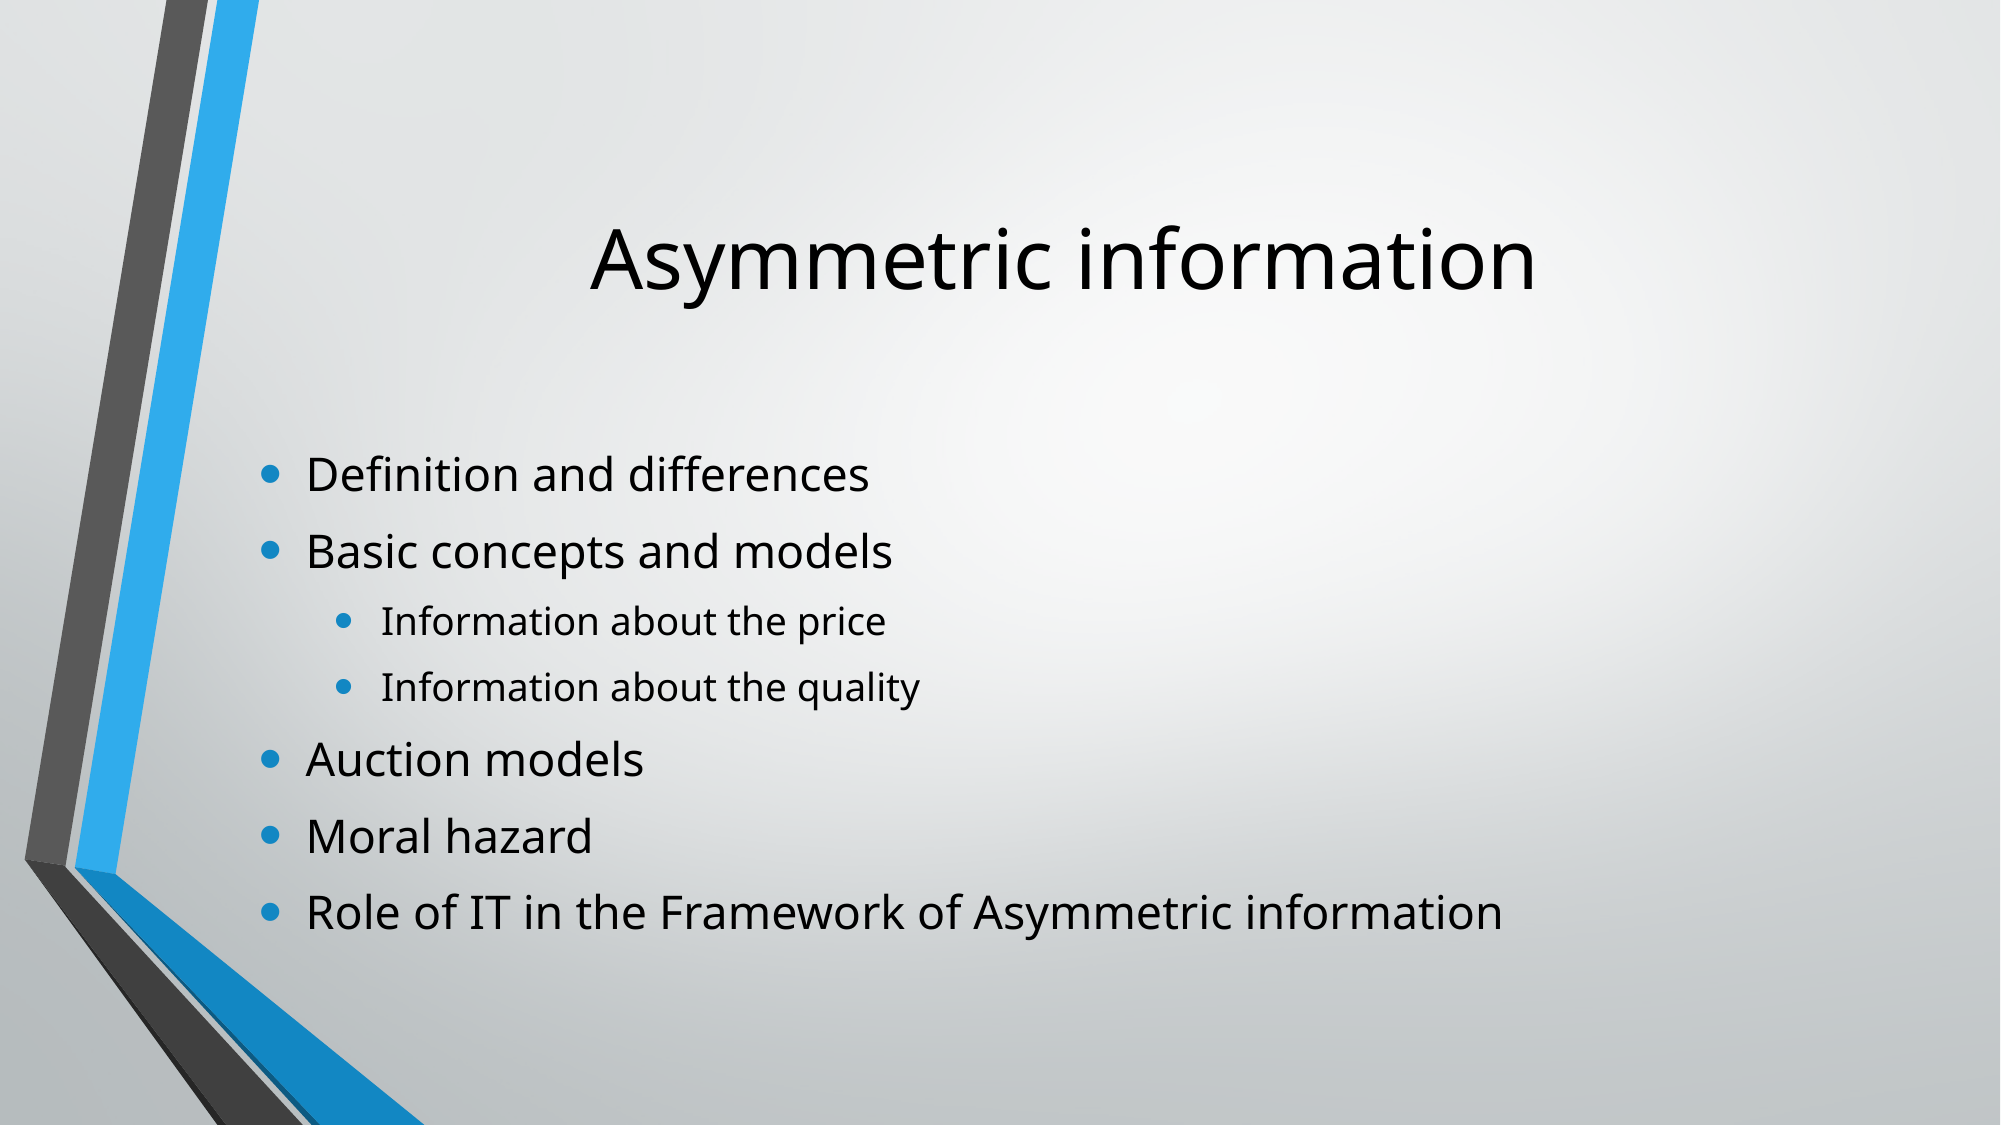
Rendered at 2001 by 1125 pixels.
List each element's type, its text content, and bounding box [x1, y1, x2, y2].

list Definition and differences Basic concepts and models Information about the price Information about the quality Auction models Moral hazard Role of IT in the Framework of Asymmetric information [243, 437, 1887, 950]
title Asymmetric information [243, 112, 1887, 400]
